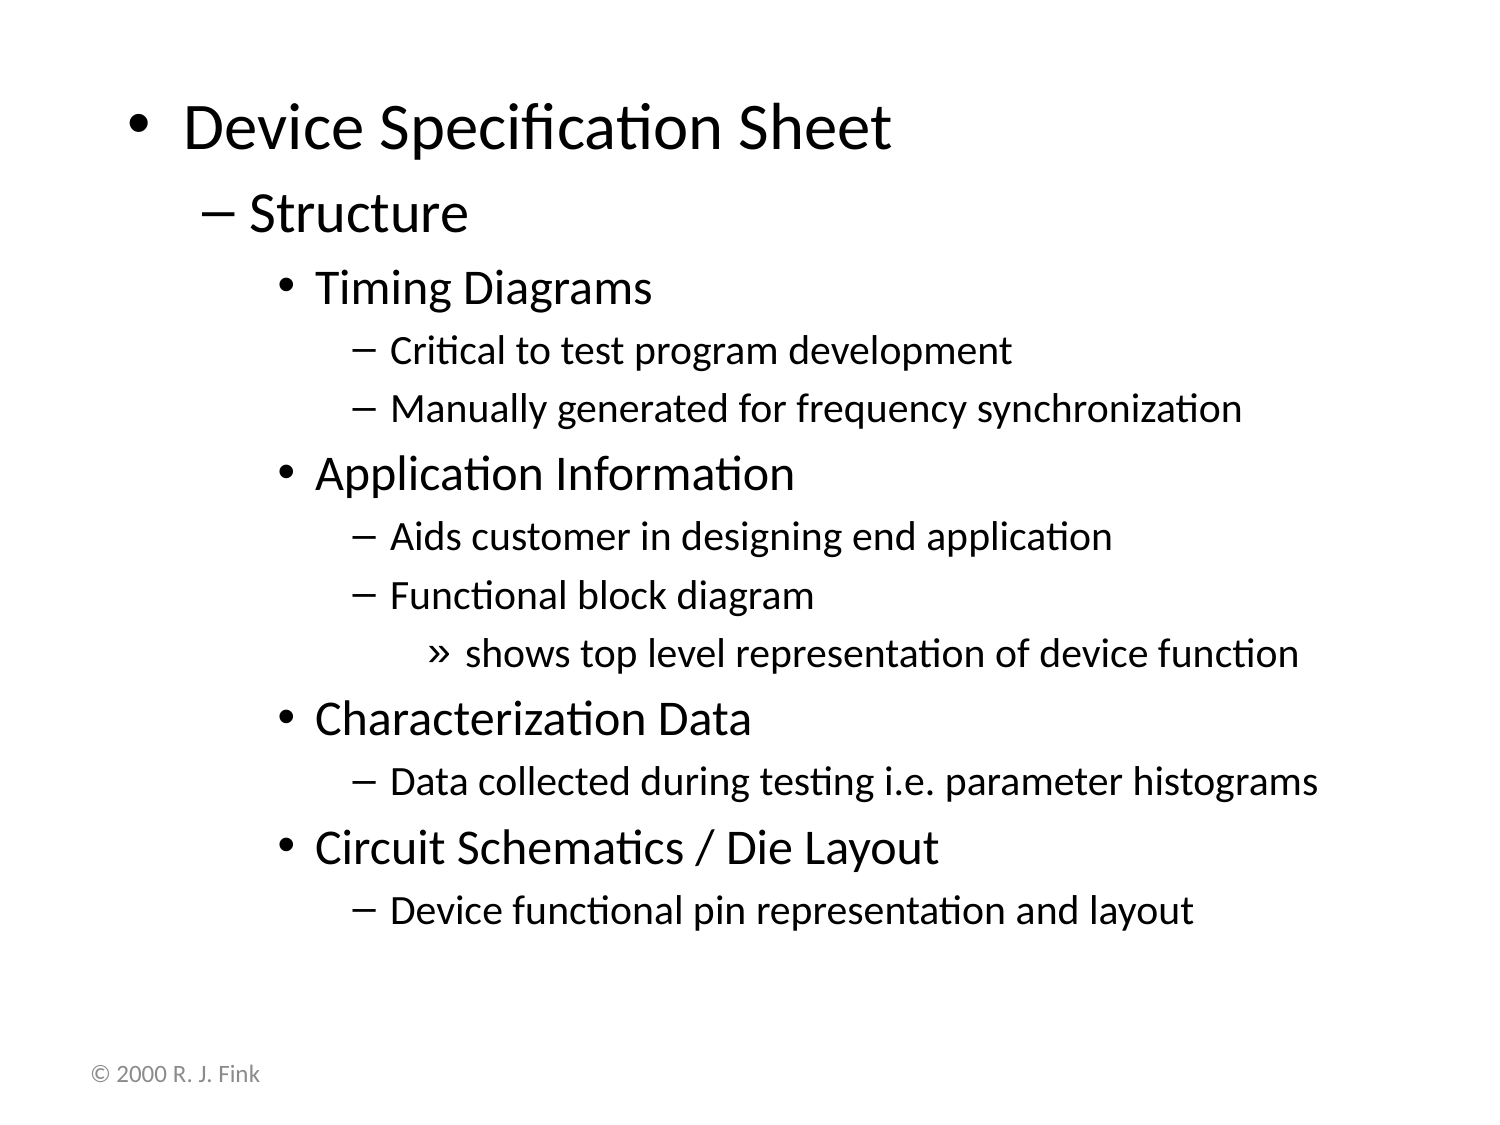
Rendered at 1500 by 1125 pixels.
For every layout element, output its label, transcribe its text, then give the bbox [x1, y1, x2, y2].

list Device Specification Sheet Structure Timing Diagrams Critical to test program development Manually generated for frequency synchronization Application Information Aids customer in designing end application Functional block diagram shows top level representation of device function Characterization Data Data collected during testing i.e. parameter histograms Circuit Schematics / Die Layout Device functional pin representation and layout [112, 75, 1388, 1063]
slide_number © 2000 R. J. Fink [75, 1042, 425, 1103]
